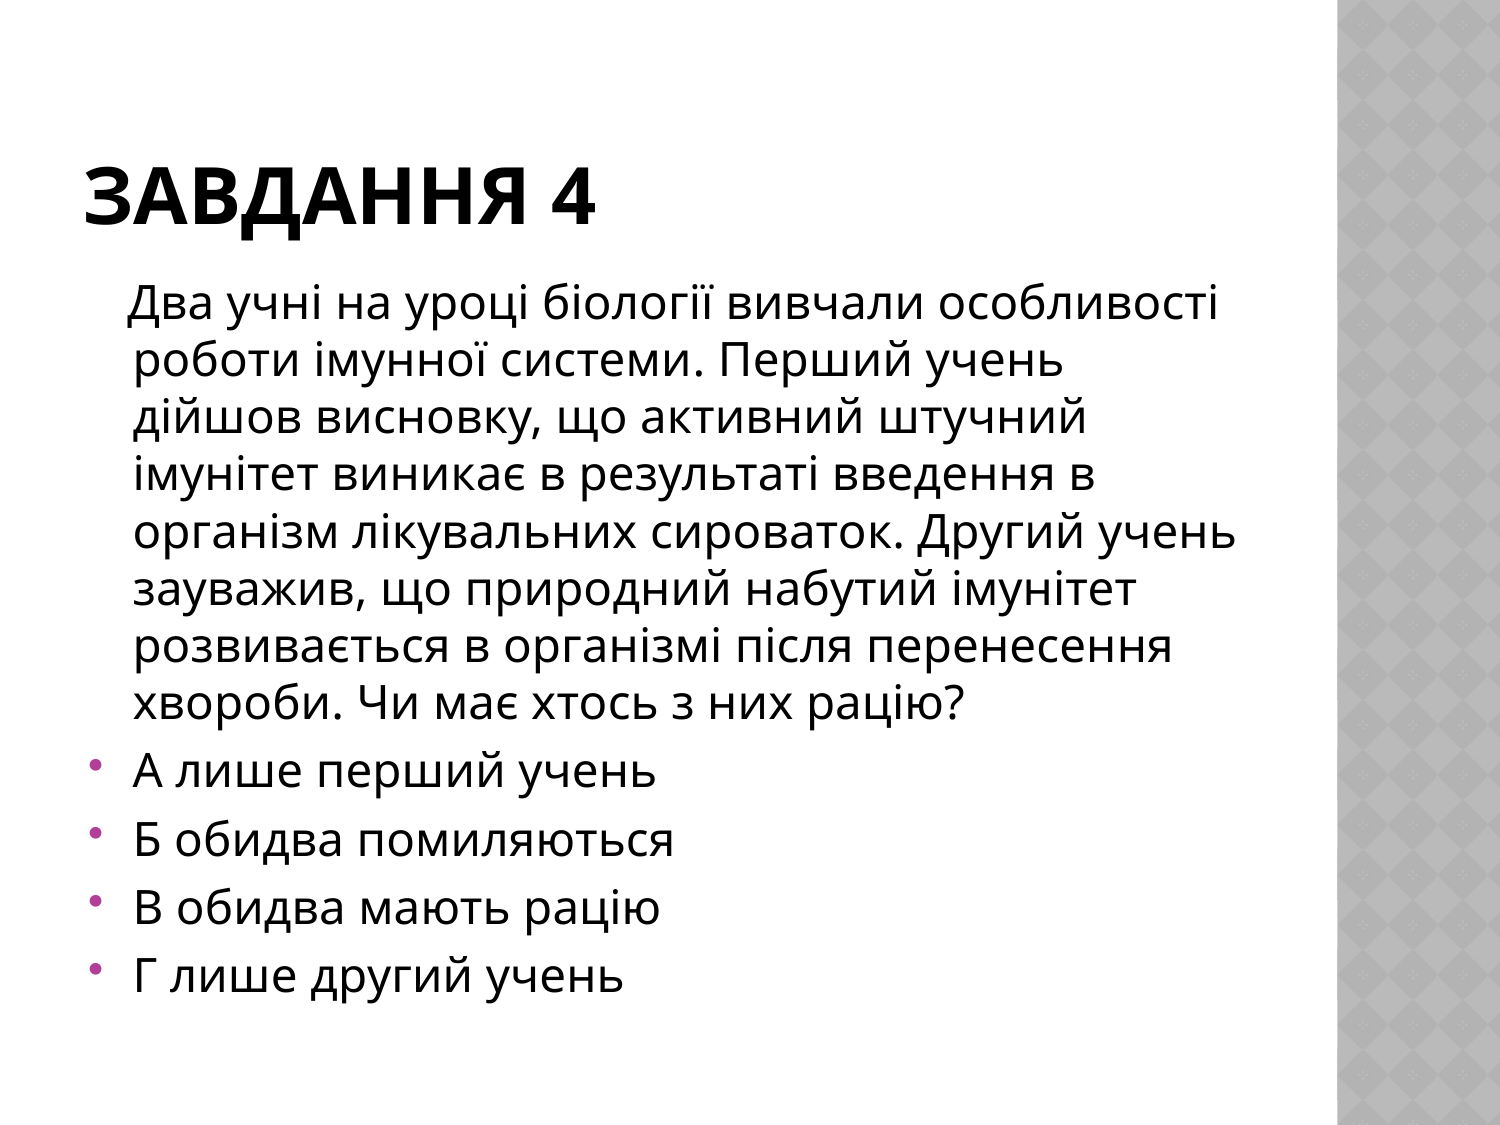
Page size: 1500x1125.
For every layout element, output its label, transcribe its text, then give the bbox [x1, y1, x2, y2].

title Завдання 4 [75, 52, 1263, 240]
list Два учні на уроці біології вивчали особливості роботи імунної системи. Перший учень дійшов висновку, що активний штучний імунітет виникає в результаті введення в організм лікувальних сироваток. Другий учень зауважив, що природний набутий імунітет розвивається в організмі після перенесення хвороби. Чи має хтось з них рацію? А лише перший учень Б обидва помиляються В обидва мають рацію Г лише другий учень [75, 264, 1263, 1059]
